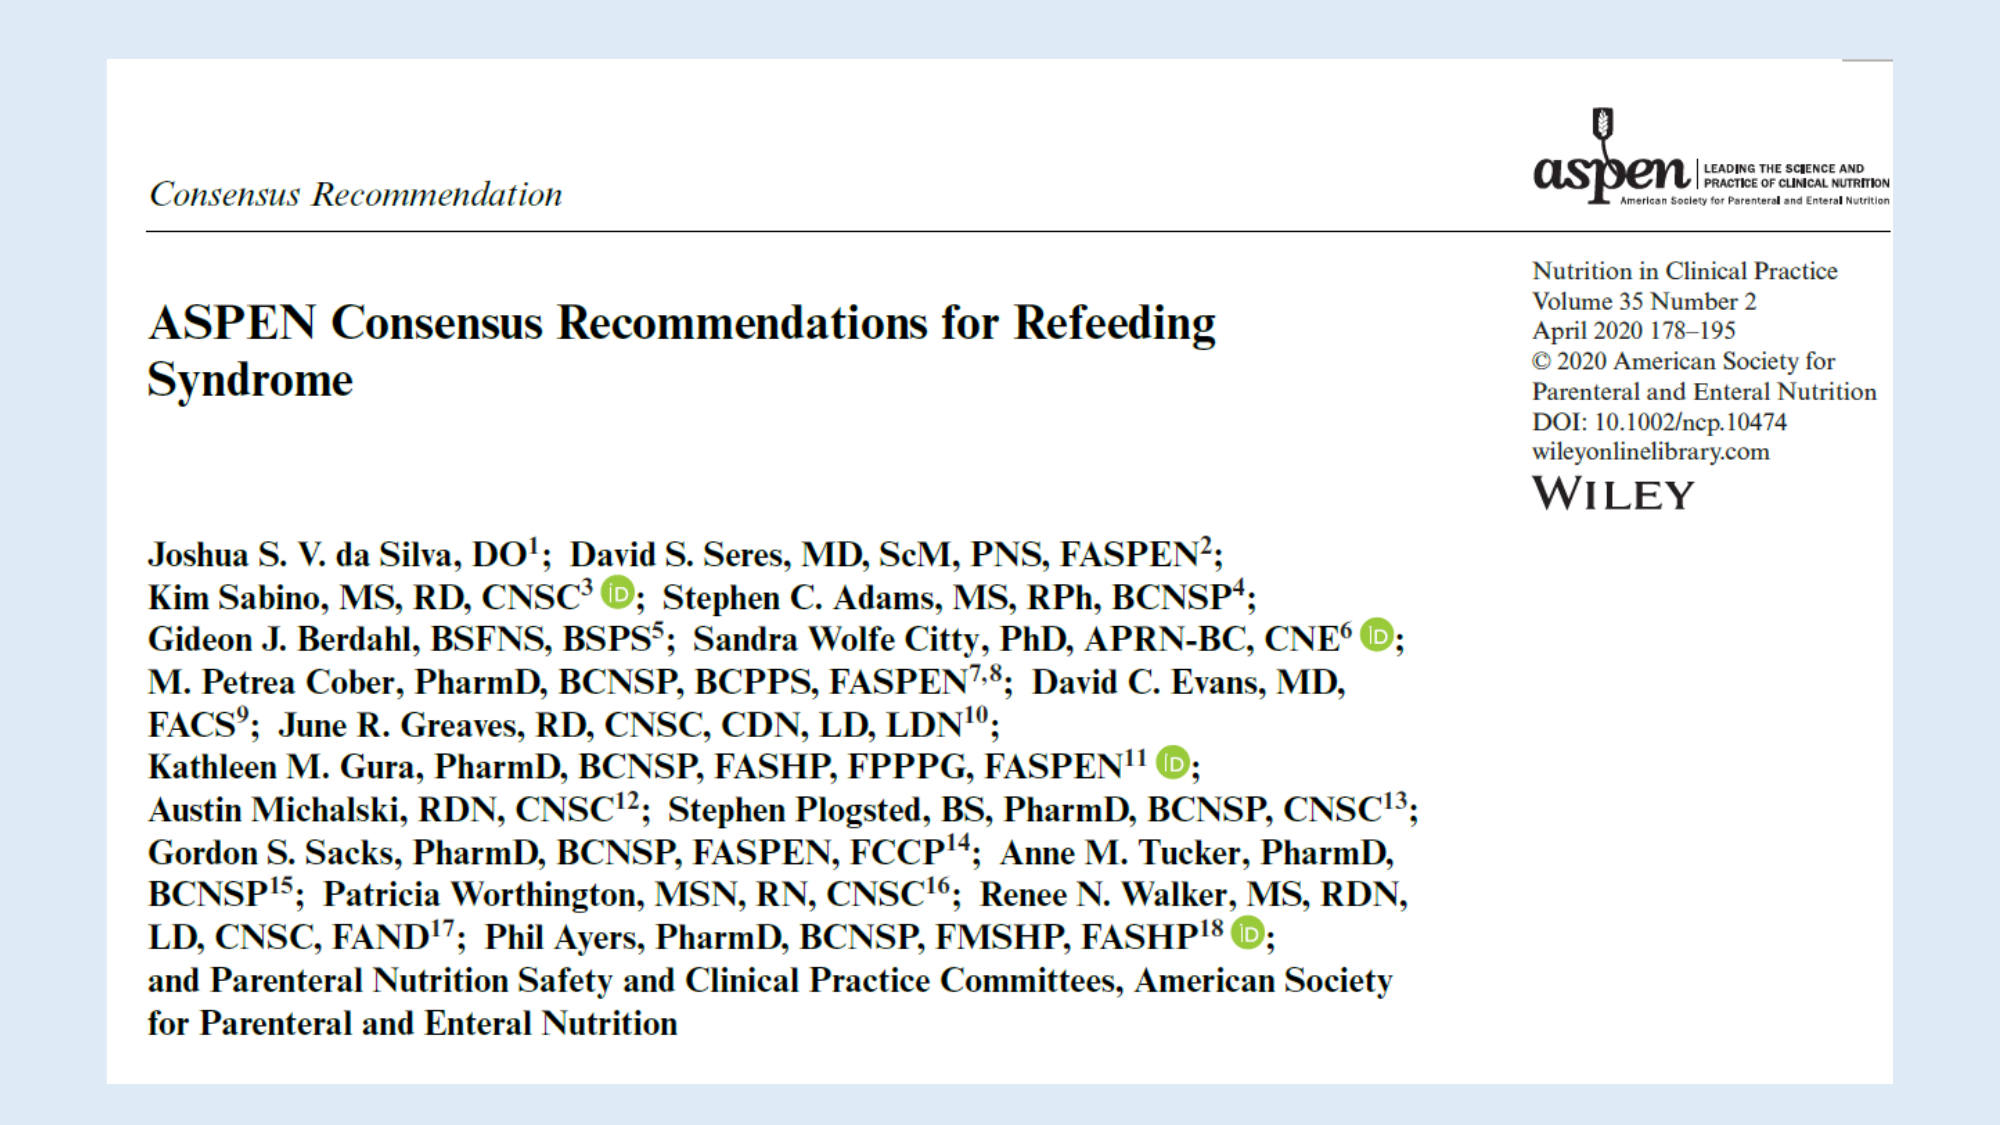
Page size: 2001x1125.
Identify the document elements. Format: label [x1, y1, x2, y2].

list [106, 59, 1893, 1084]
